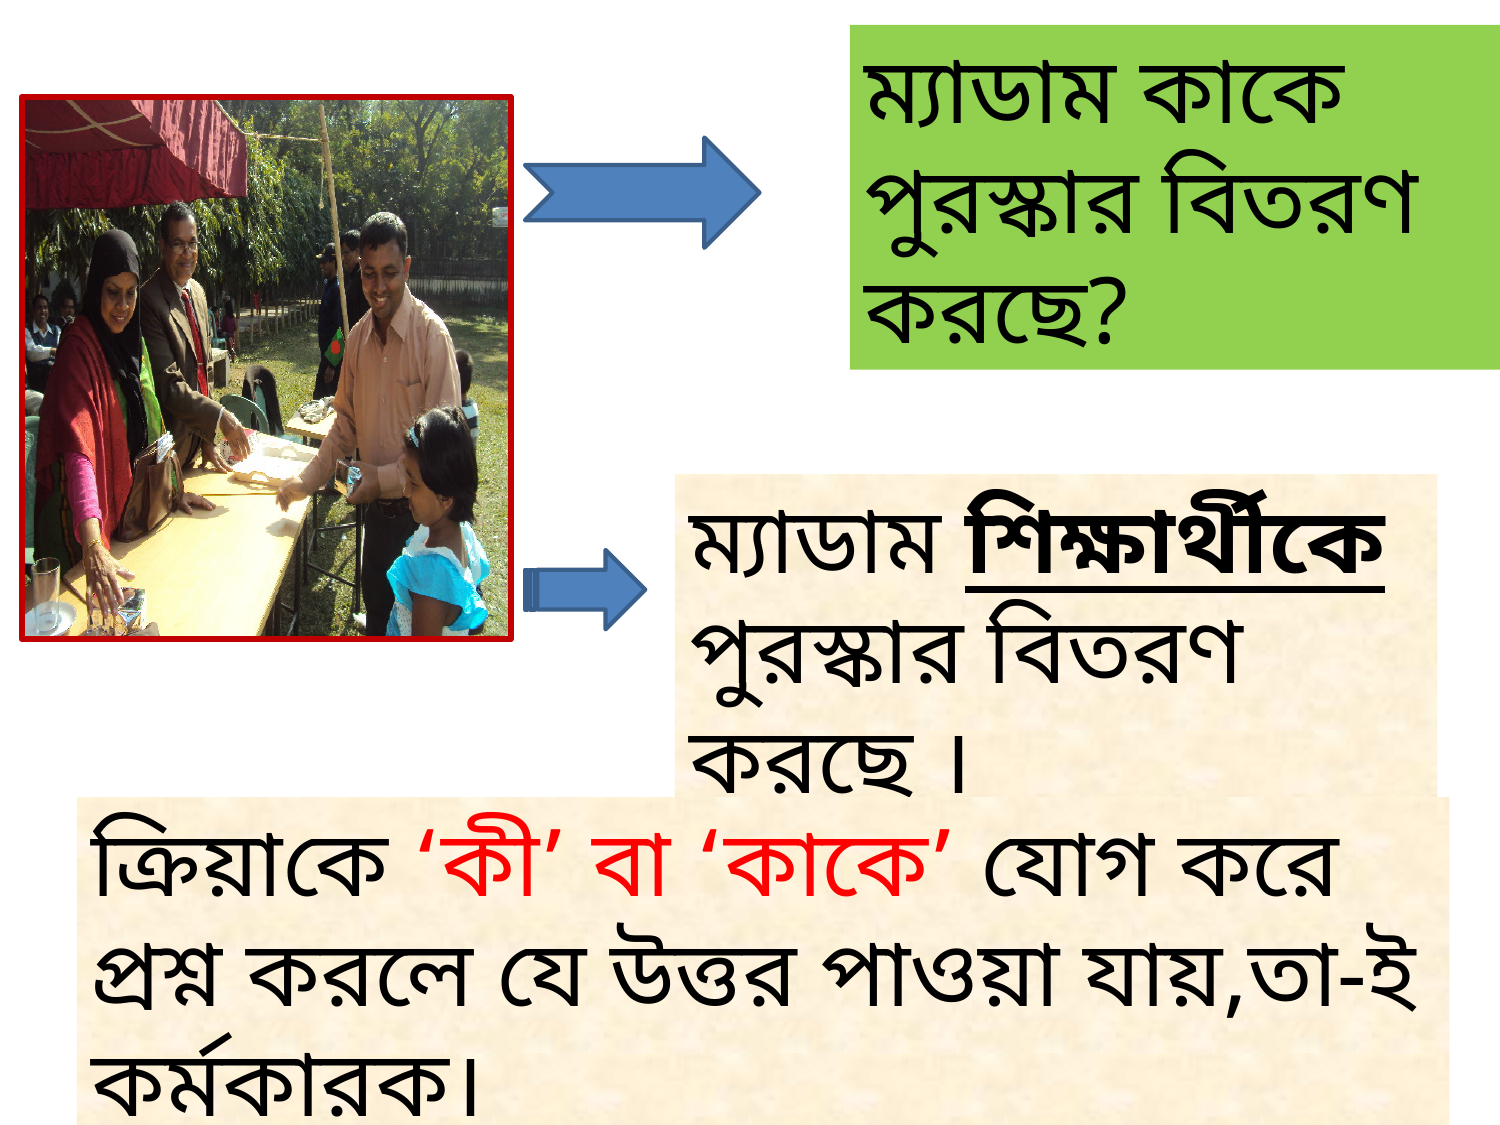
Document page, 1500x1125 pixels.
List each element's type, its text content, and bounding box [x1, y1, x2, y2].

text_box ক্রিয়া‌‍‌‌‌কে ‘কী’ বা‌ ‌‌‌‍‍‍‍‍‘কাকে’ যোগ করে প্রশ্ন করলে যে উত্তর পাওয়া যায়,তা-ই কর্মকারক। [76, 797, 1450, 1125]
text_box [523, 135, 762, 250]
text_box ম্যাডাম শিক্ষার্থীকে পুরস্কার বিতরণ করছে । [674, 474, 1438, 797]
text_box [523, 547, 648, 632]
text_box ম্যাডাম কাকে পুরস্কার বিতরণ করছে? [849, 24, 1500, 370]
picture [24, 99, 508, 637]
